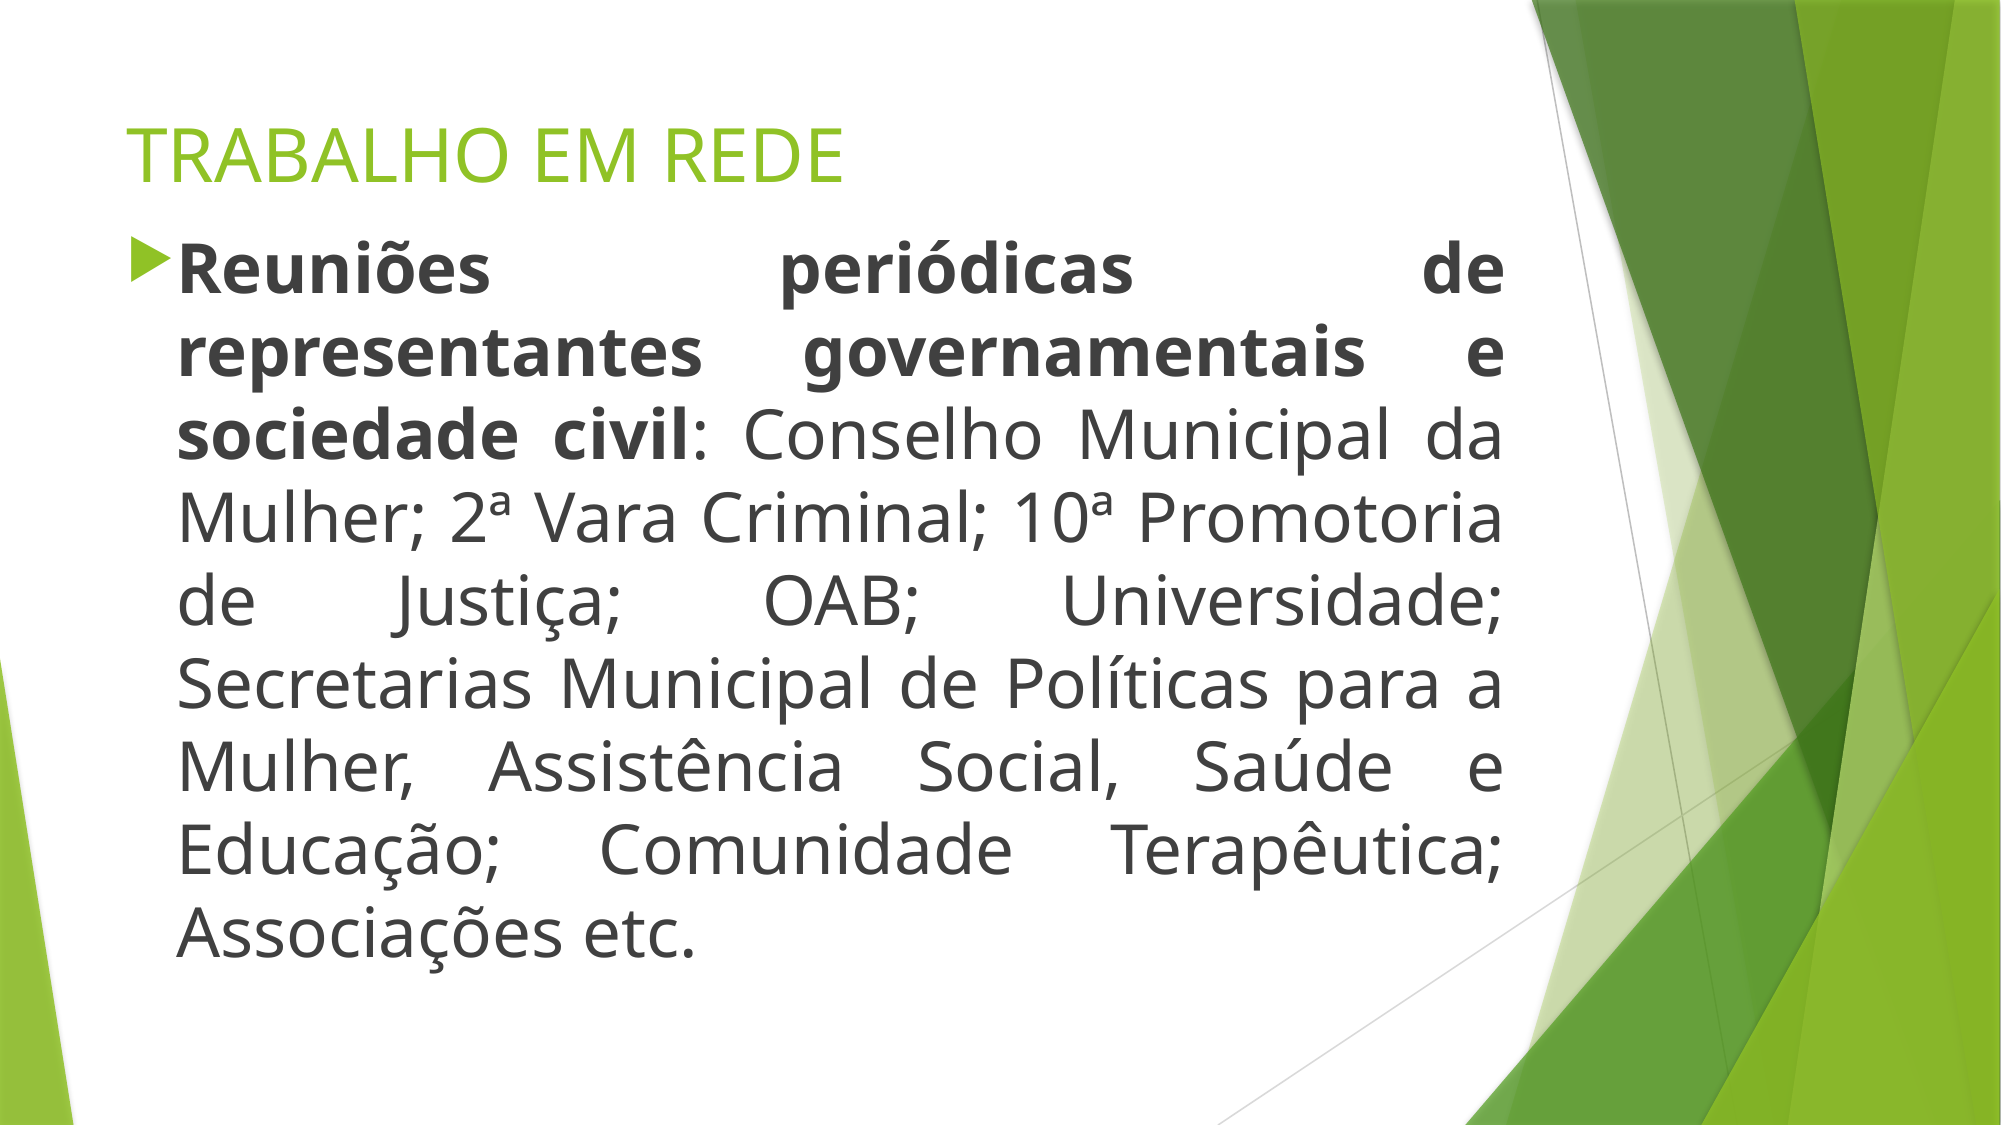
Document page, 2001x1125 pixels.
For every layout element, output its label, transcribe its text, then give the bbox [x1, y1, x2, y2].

list Reuniões periódicas de representantes governamentais e sociedade civil: Conselho Municipal da Mulher; 2ª Vara Criminal; 10ª Promotoria de Justiça; OAB; Universidade; Secretarias Municipal de Políticas para a Mulher, Assistência Social, Saúde e Educação; Comunidade Terapêutica; Associações etc. [111, 217, 1522, 991]
title TRABALHO EM REDE [111, 99, 1522, 217]
